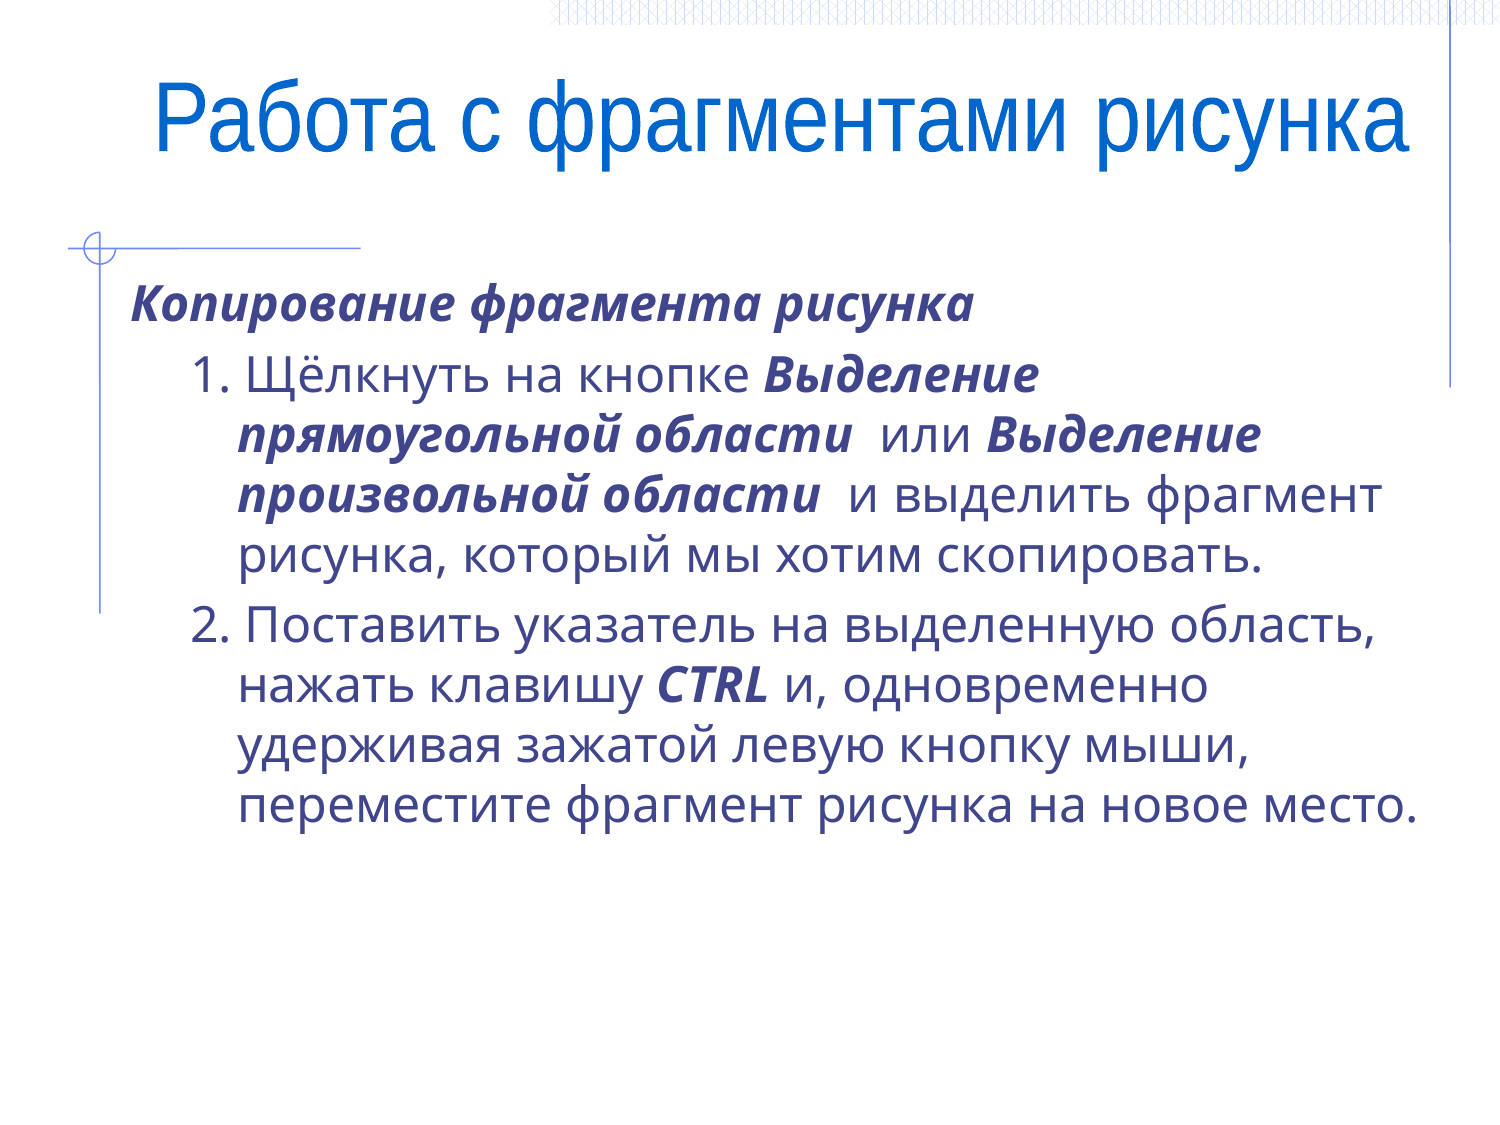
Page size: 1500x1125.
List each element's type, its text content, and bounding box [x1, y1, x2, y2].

list Копирование фрагмента рисунка 1. Щёлкнуть на кнопке Выделение прямоугольной области или Выделение произвольной области и выделить фрагмент рисунка, который мы хотим скопировать. 2. Поставить указатель на выделенную область, нажать клавишу CTRL и, одновременно удерживая зажатой левую кнопку мыши, переместите фрагмент рисунка на новое место. [100, 255, 1448, 988]
